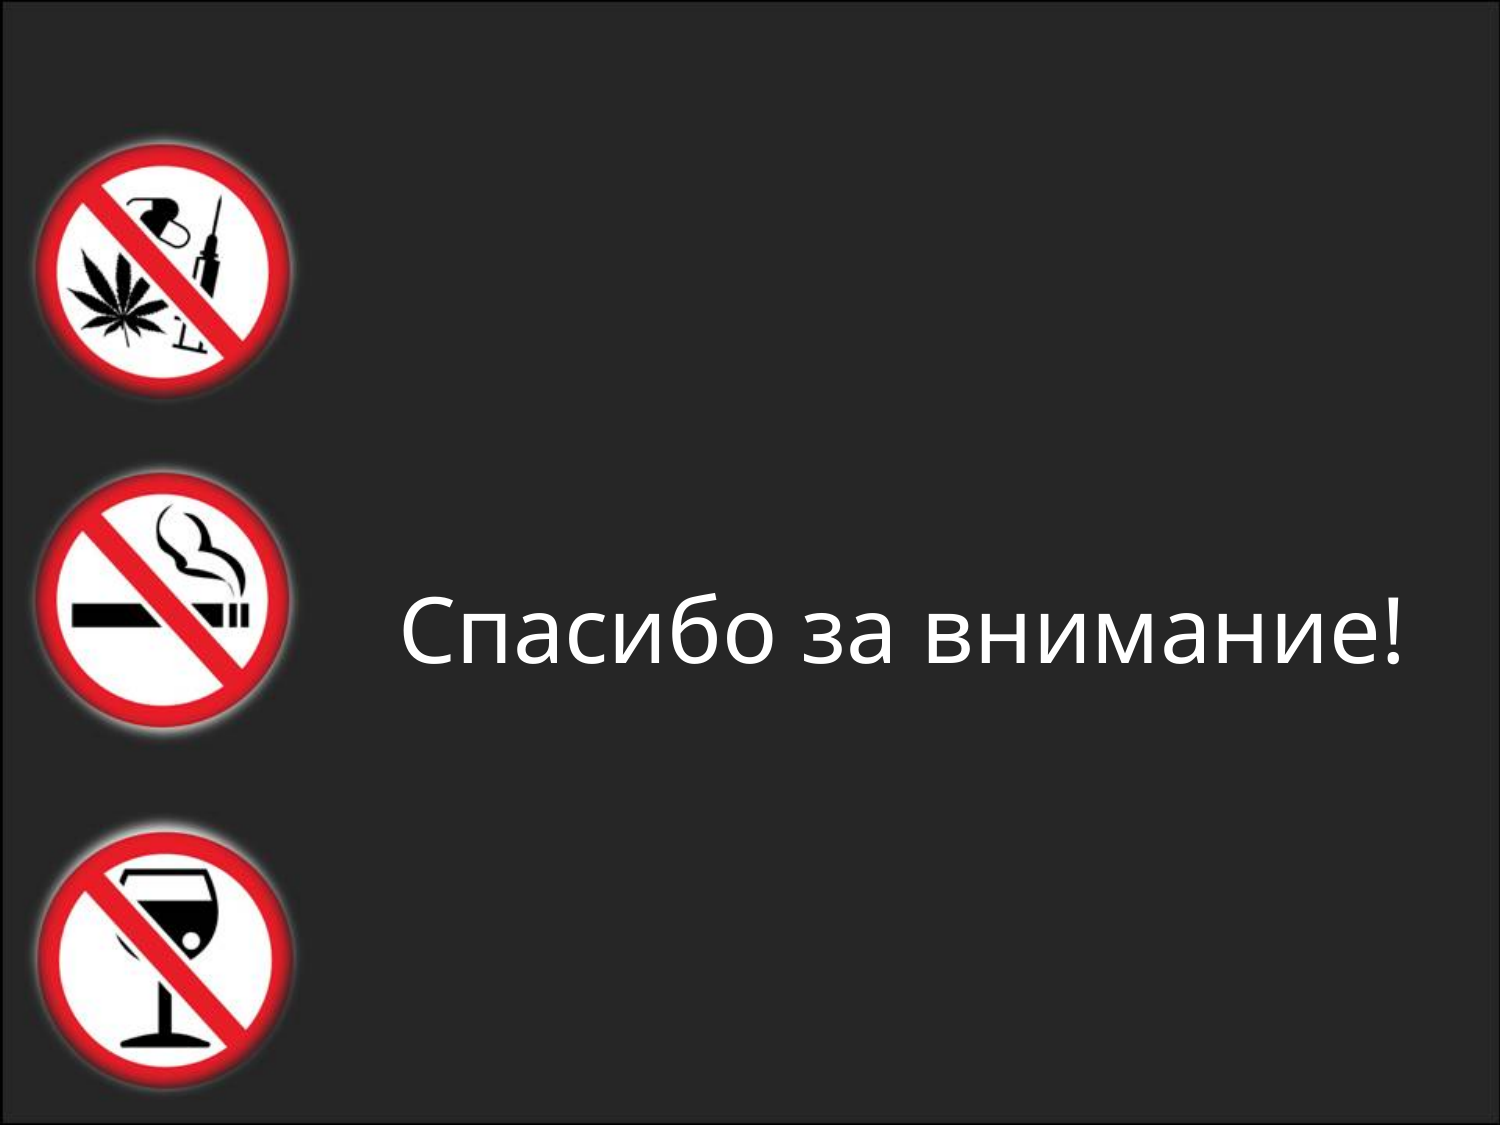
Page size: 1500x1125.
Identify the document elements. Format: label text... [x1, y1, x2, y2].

picture [0, 0, 1500, 1125]
title Спасибо за внимание! [338, 373, 1467, 881]
